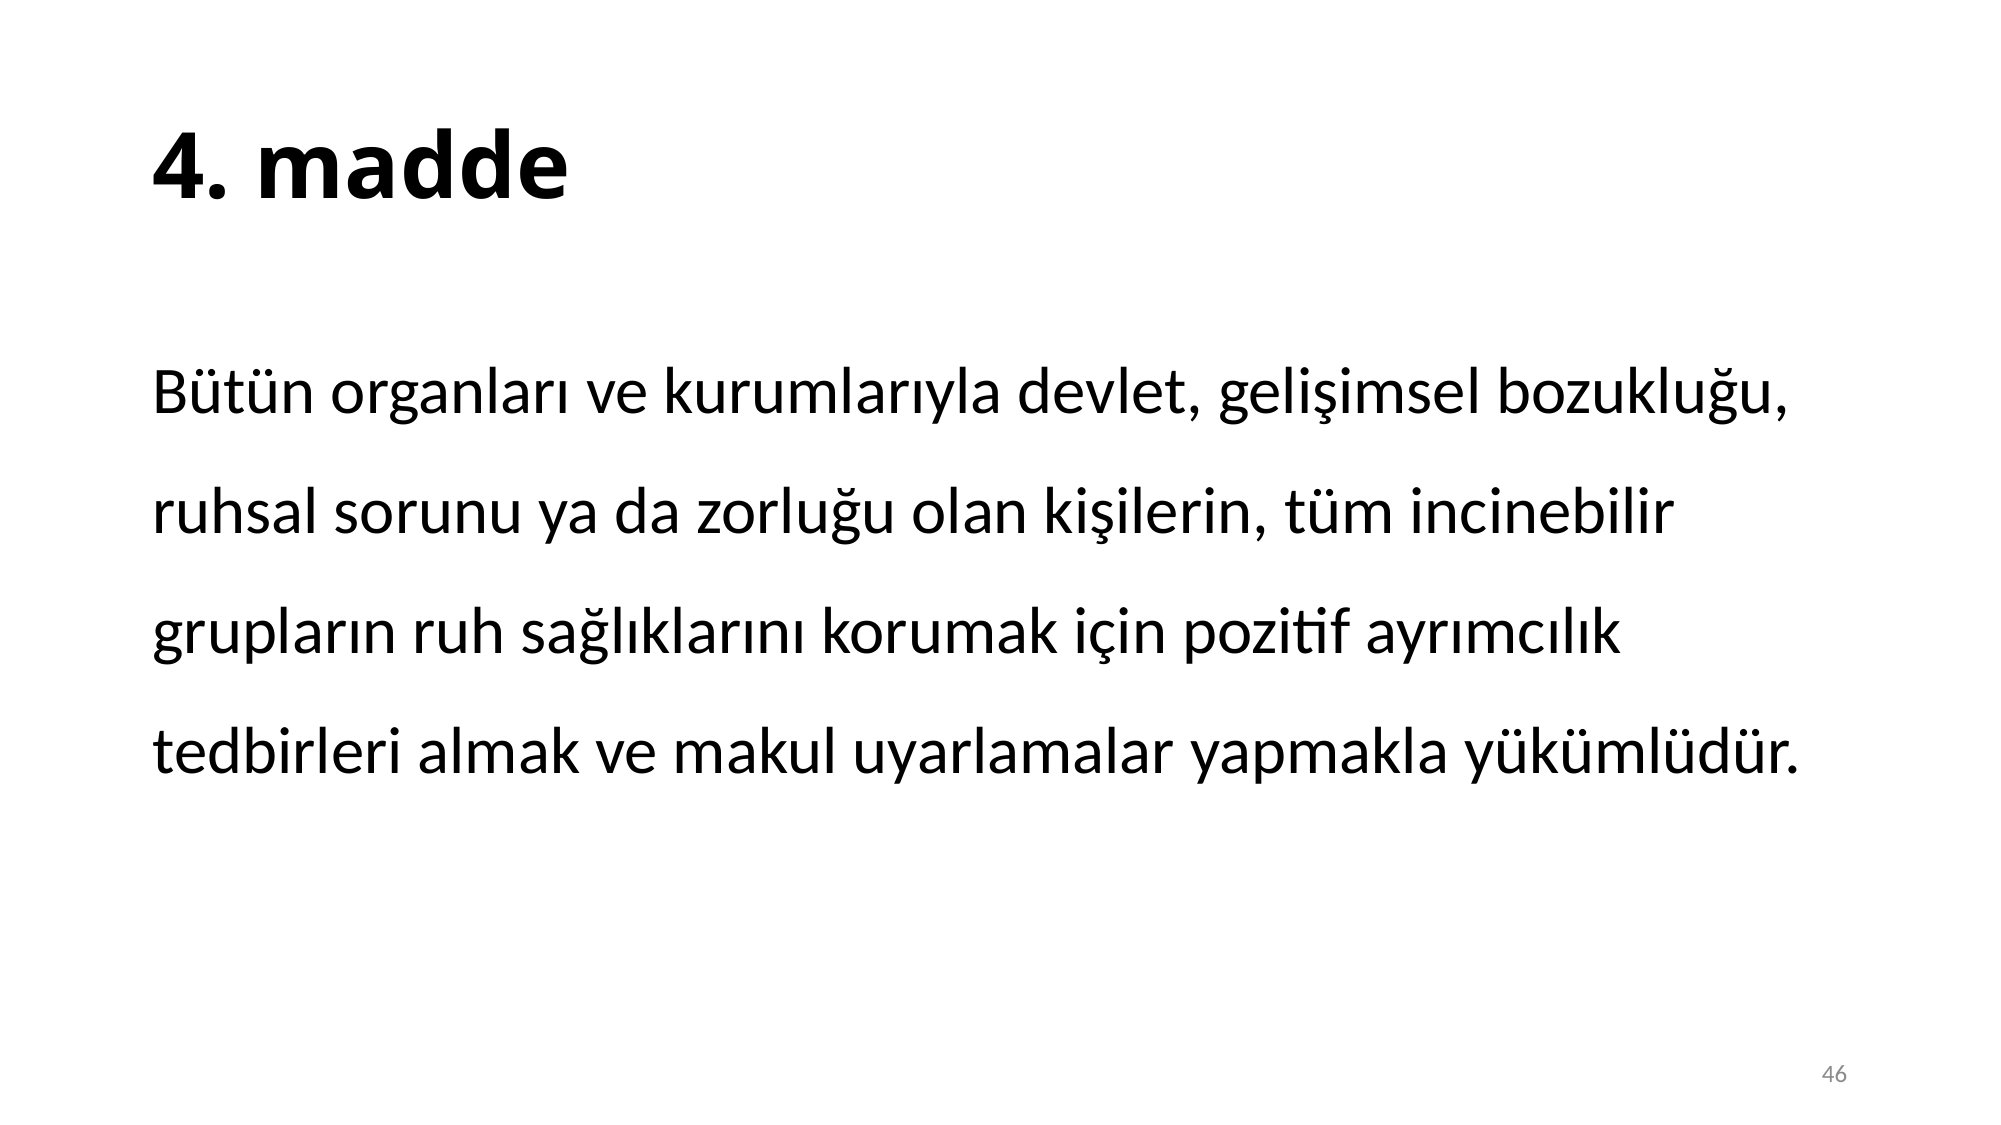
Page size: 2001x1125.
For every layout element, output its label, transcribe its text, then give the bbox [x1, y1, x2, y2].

list Bütün organları ve kurumlarıyla devlet, gelişimsel bozukluğu, ruhsal sorunu ya da zorluğu olan kişilerin, tüm incinebilir grupların ruh sağlıklarını korumak için pozitif ayrımcılık tedbirleri almak ve makul uyarlamalar yapmakla yükümlüdür. [137, 299, 1863, 1014]
slide_number 46 [1412, 1042, 1863, 1103]
title 4. madde [137, 59, 1863, 278]
